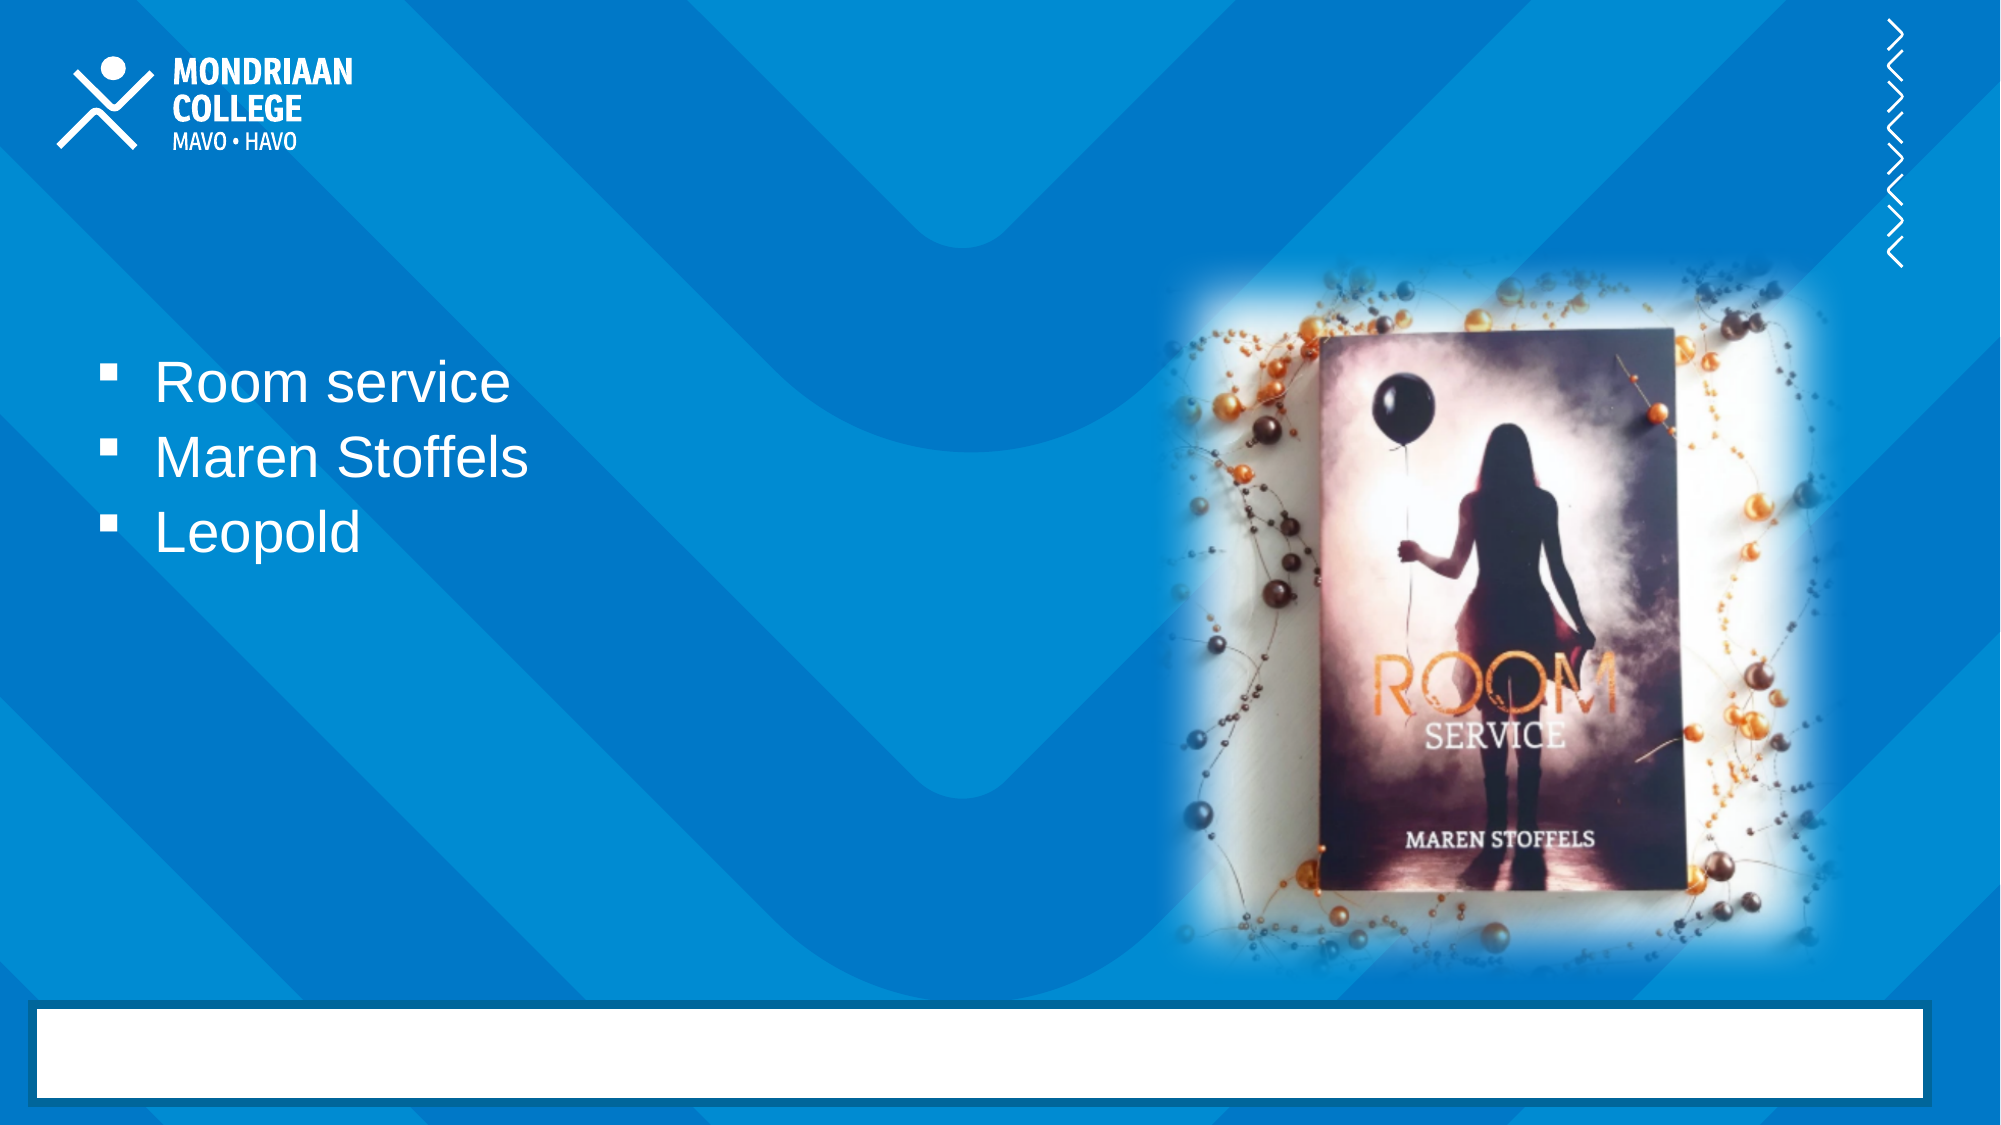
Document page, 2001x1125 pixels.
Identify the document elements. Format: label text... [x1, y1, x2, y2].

picture [1149, 246, 1853, 986]
text_box Room service Maren Stoffels Leopold [80, 344, 1150, 1009]
text_box [35, 1007, 1925, 1100]
